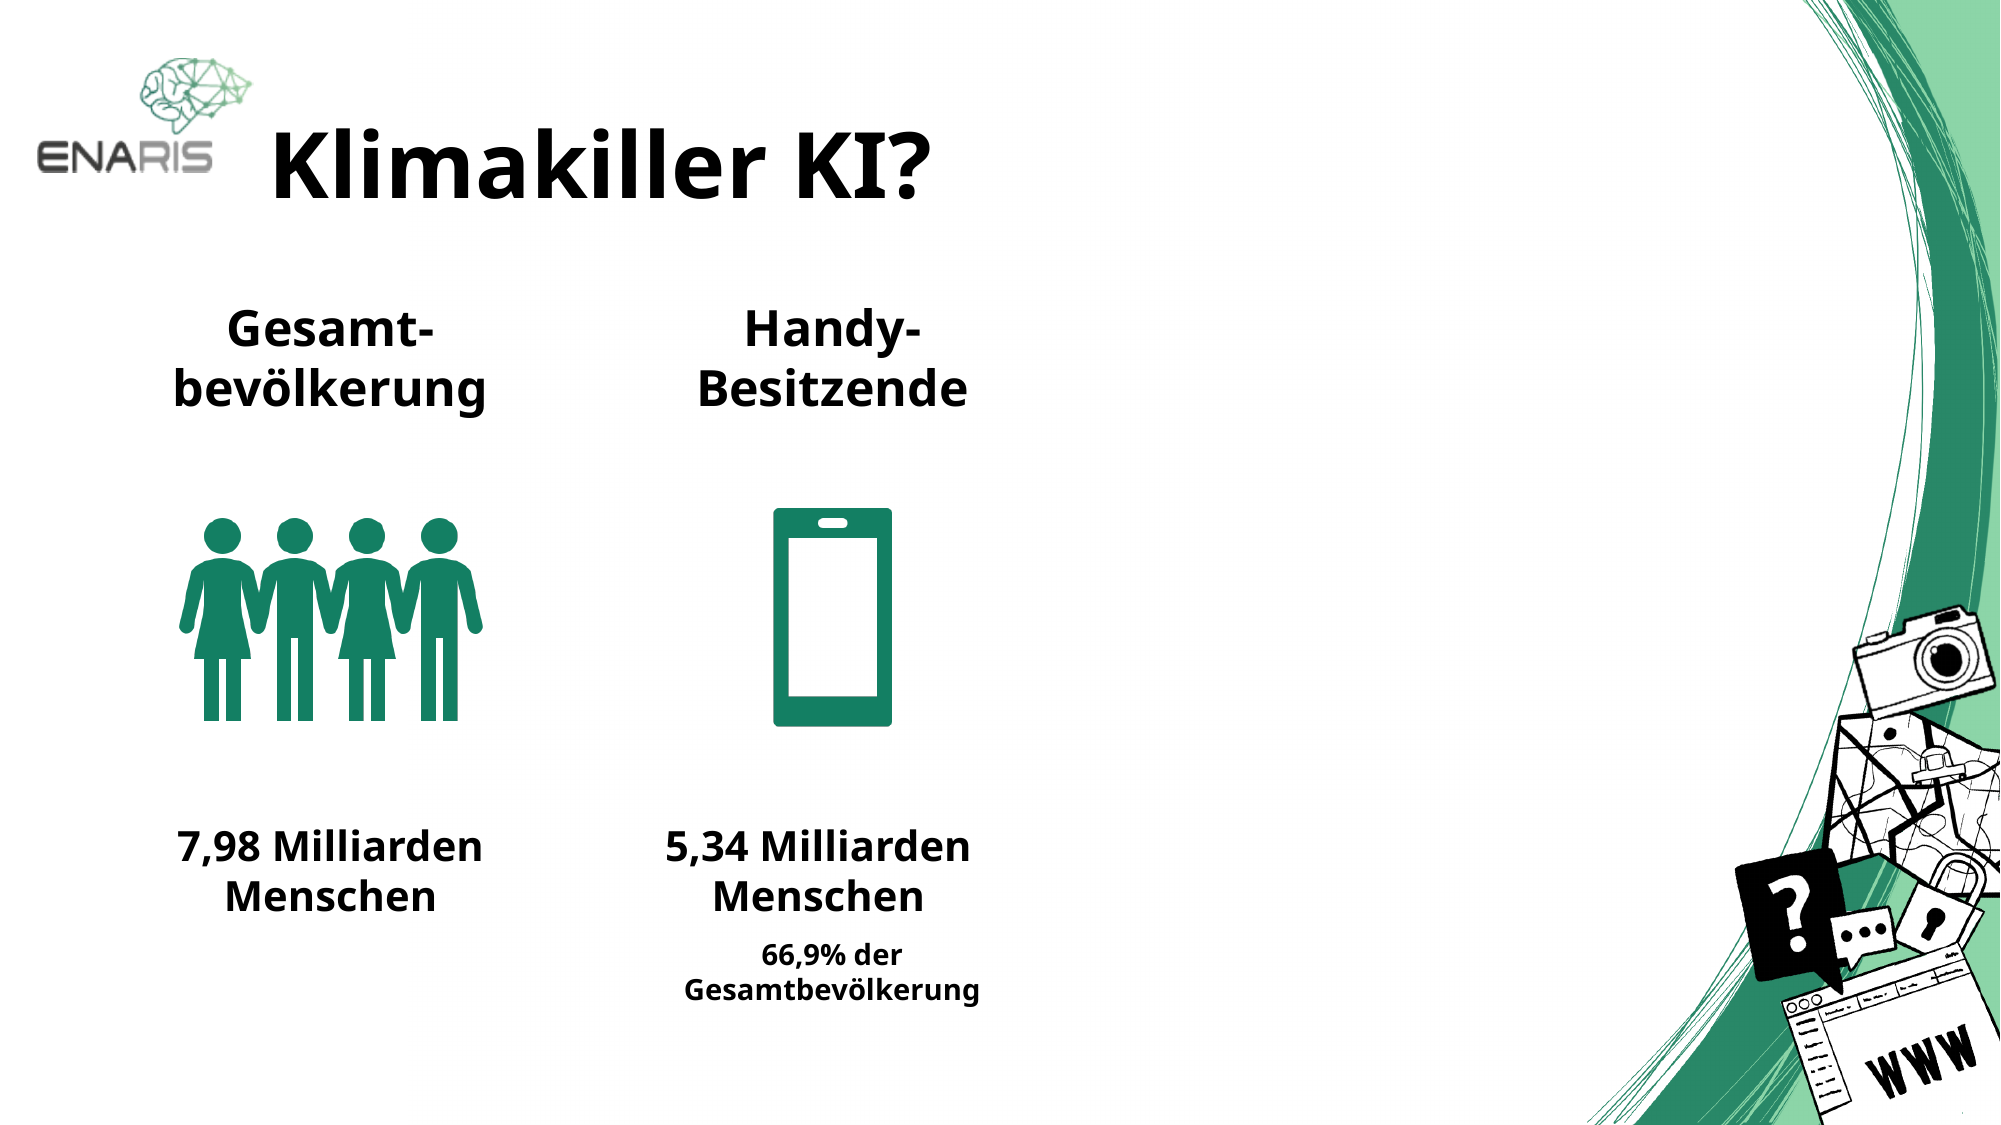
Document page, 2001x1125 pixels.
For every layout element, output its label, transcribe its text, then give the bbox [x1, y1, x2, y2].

text_box 7,98 Milliarden Menschen [157, 812, 504, 928]
text_box Handy-Besitzende [636, 289, 1028, 424]
text_box Gesamt- bevölkerung [124, 289, 537, 424]
title Klimakiller KI? [253, 59, 1863, 278]
picture [408, 0, 2000, 1125]
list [157, 445, 504, 793]
text_box 5,34 Milliarden Menschen [636, 812, 1000, 928]
picture [37, 58, 254, 173]
text_box 66,9% der Gesamtbevölkerung [650, 928, 1014, 1014]
